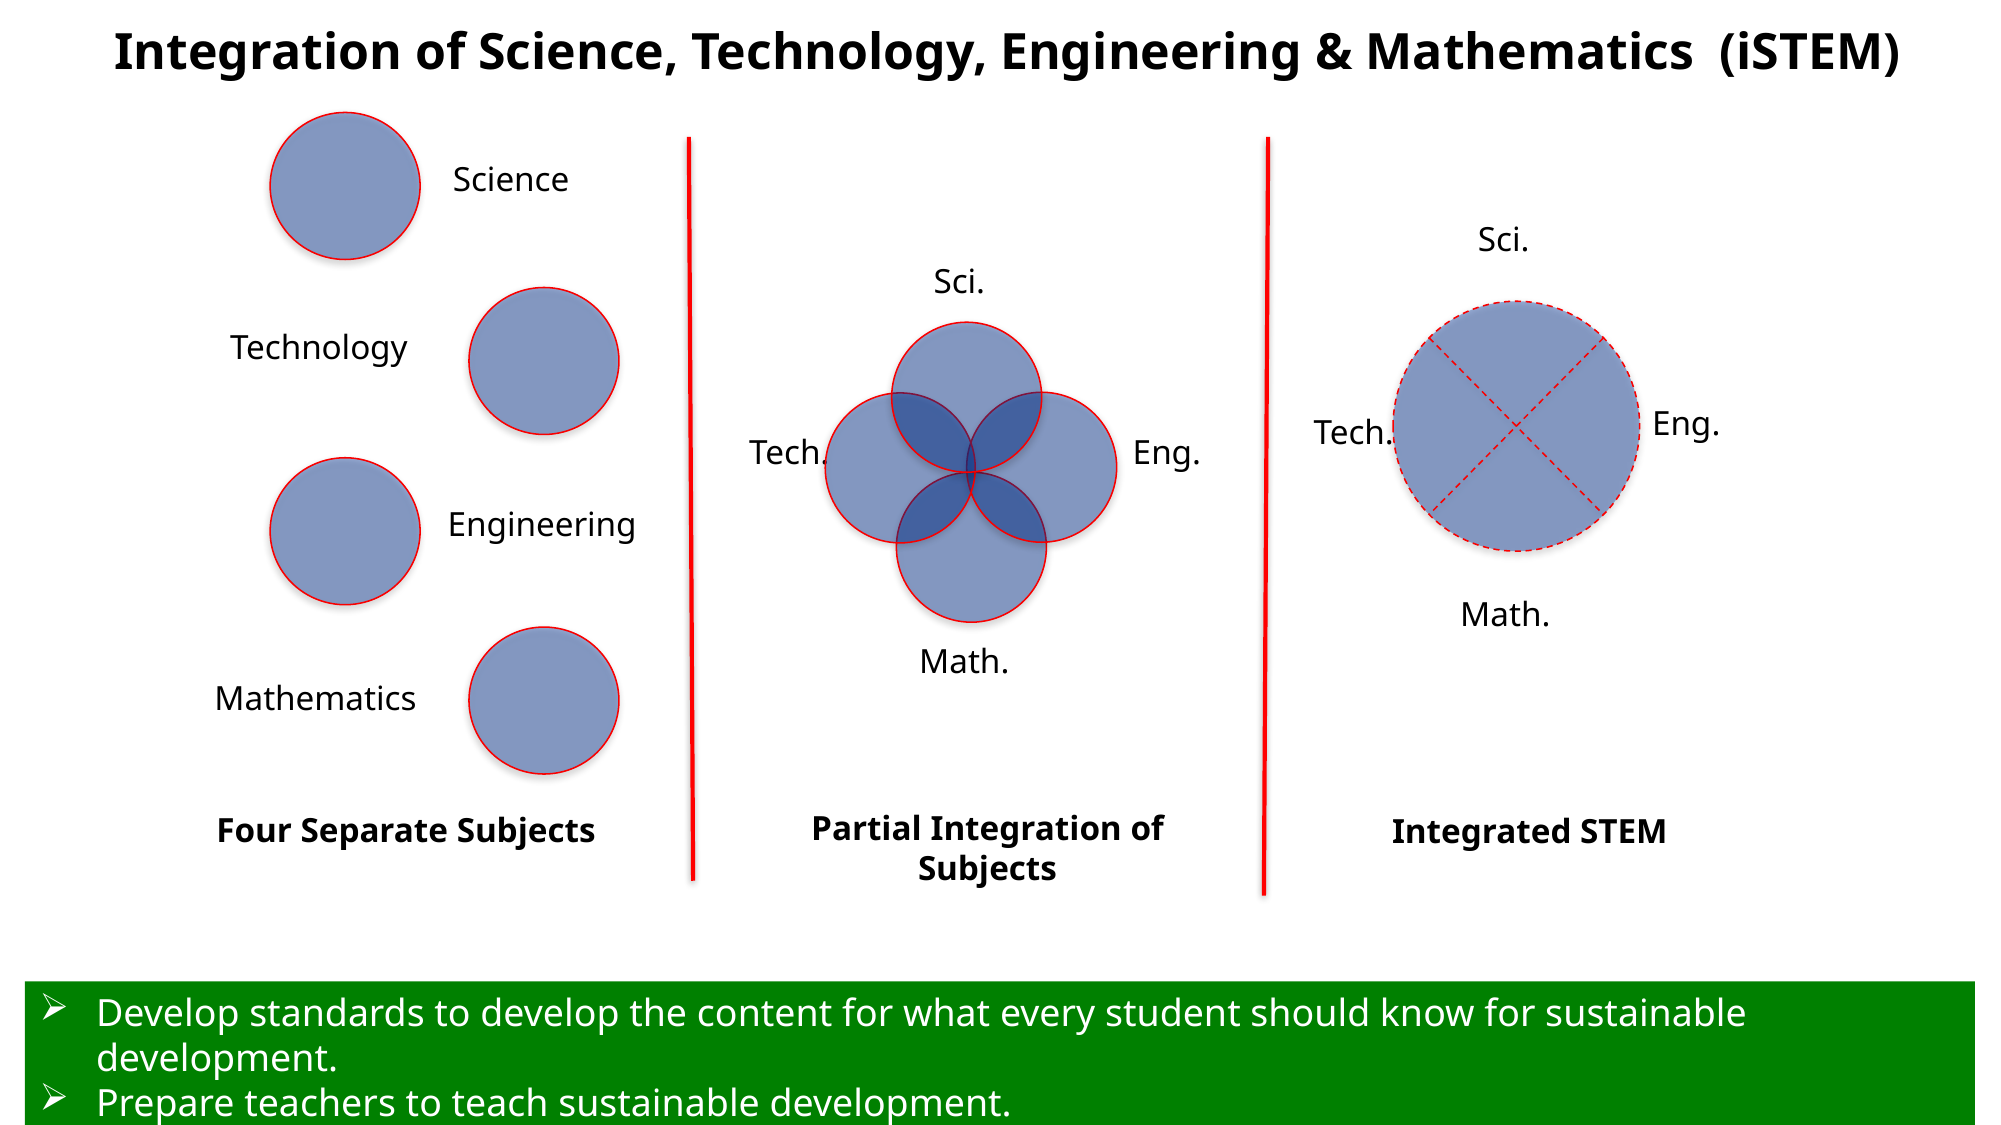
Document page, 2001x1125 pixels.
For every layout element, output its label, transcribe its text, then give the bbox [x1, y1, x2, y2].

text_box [199, 112, 1734, 896]
text_box Integration of Science, Technology, Engineering & Mathematics (iSTEM) [99, 12, 1917, 88]
text_box Develop standards to develop the content for what every student should know for sustainable development. Prepare teachers to teach sustainable development. [24, 981, 1975, 1125]
